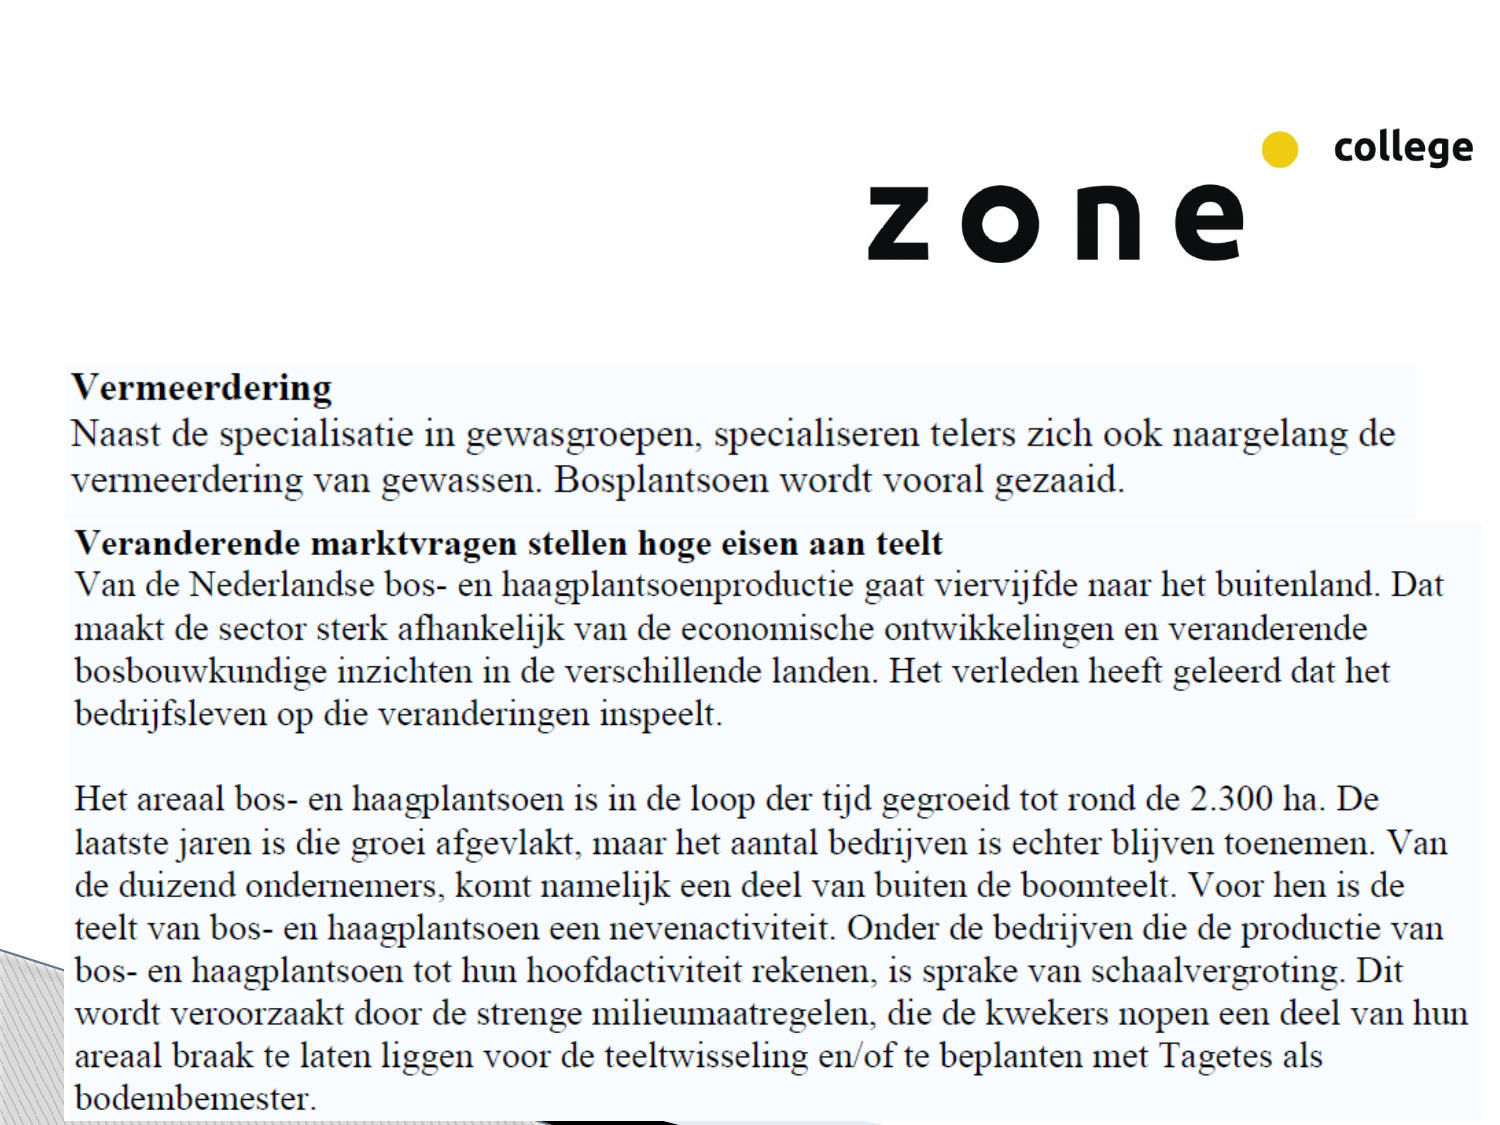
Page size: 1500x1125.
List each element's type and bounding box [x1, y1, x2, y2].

list [64, 363, 1416, 520]
picture [867, 127, 1473, 263]
picture [64, 522, 1500, 1122]
